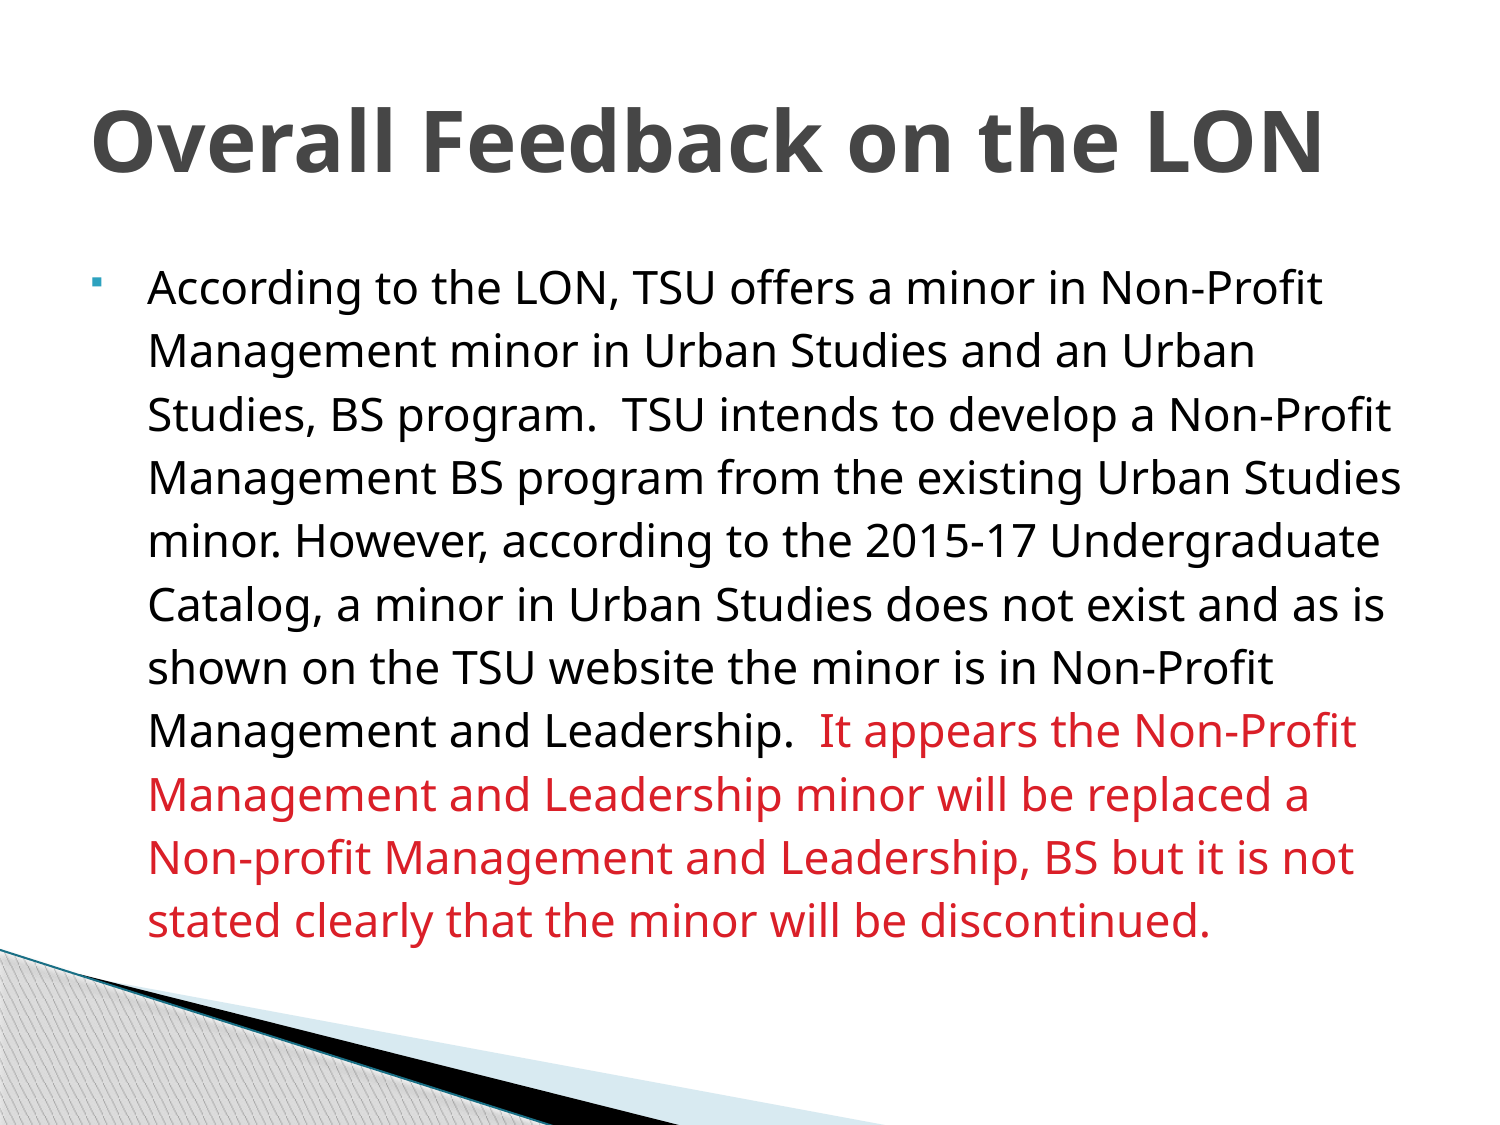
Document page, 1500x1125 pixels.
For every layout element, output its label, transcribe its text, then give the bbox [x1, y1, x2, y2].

list According to the LON, TSU offers a minor in Non-Profit Management minor in Urban Studies and an Urban Studies, BS program. TSU intends to develop a Non-Profit Management BS program from the existing Urban Studies minor. However, according to the 2015-17 Undergraduate Catalog, a minor in Urban Studies does not exist and as is shown on the TSU website the minor is in Non-Profit Management and Leadership. It appears the Non-Profit Management and Leadership minor will be replaced a Non-profit Management and Leadership, BS but it is not stated clearly that the minor will be discontinued. [75, 243, 1425, 986]
title Overall Feedback on the LON [75, 45, 1425, 233]
